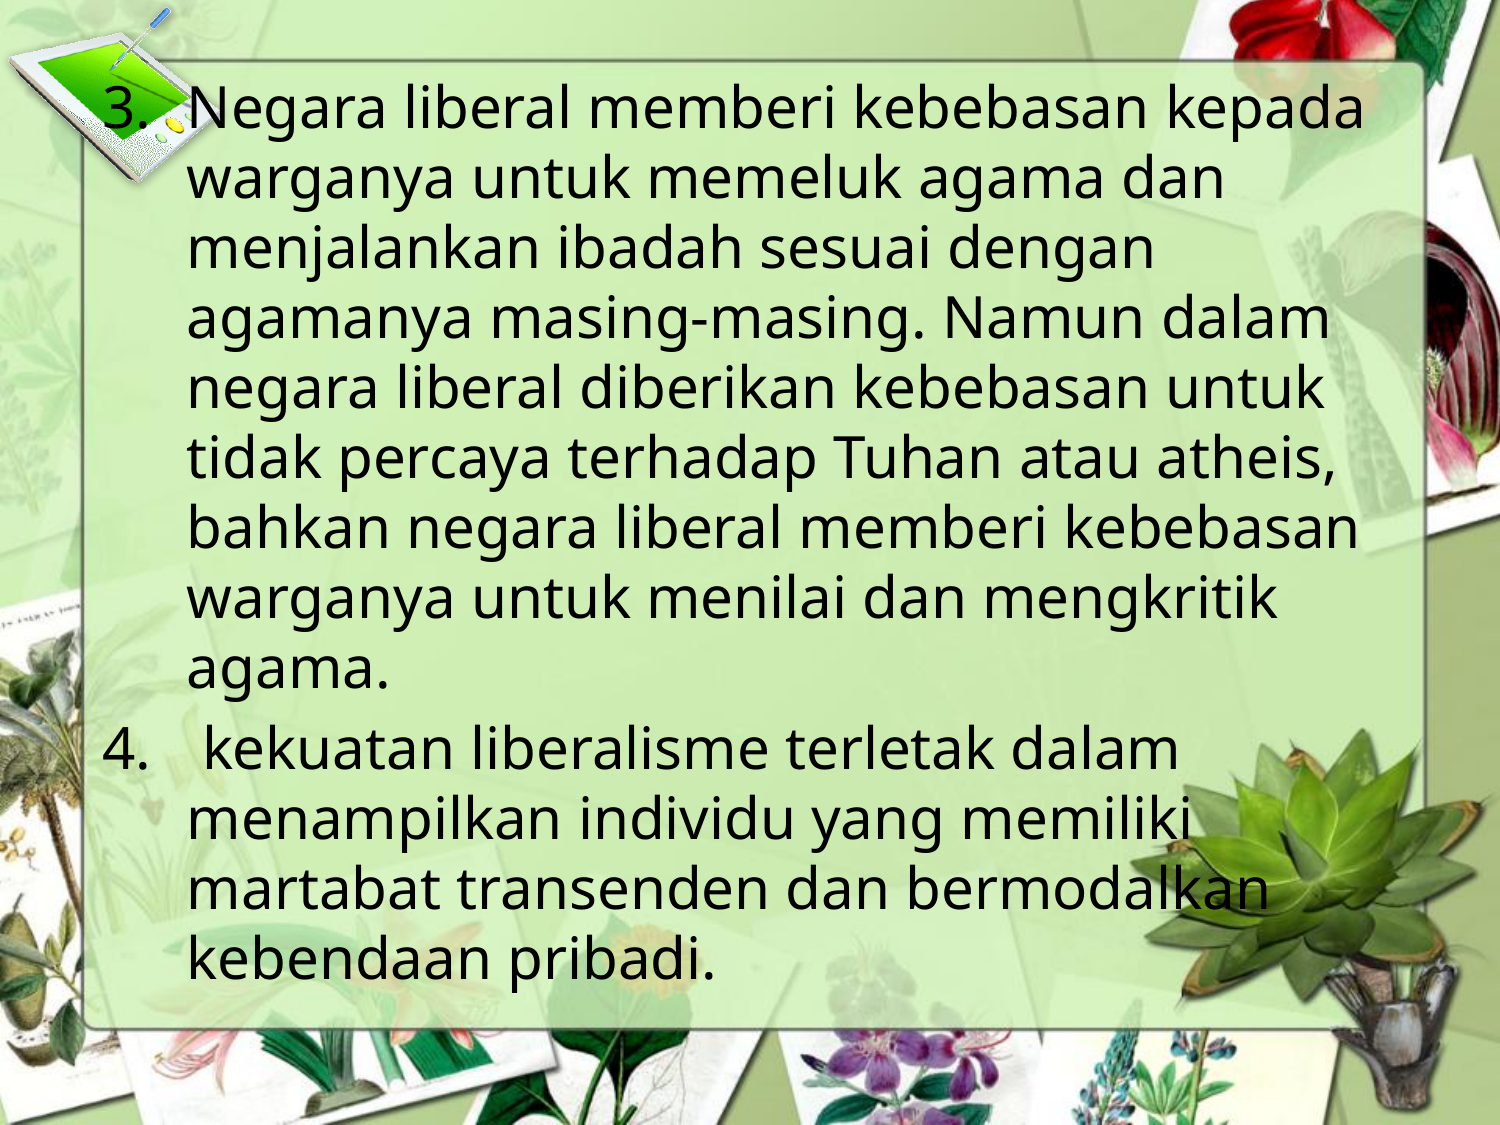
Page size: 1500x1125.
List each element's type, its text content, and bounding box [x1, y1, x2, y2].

list Negara liberal memberi kebebasan kepada warganya untuk memeluk agama dan menjalankan ibadah sesuai dengan agamanya masing-masing. Namun dalam negara liberal diberikan kebebasan untuk tidak percaya terhadap Tuhan atau atheis, bahkan negara liberal memberi kebebasan warganya untuk menilai dan mengkritik agama. kekuatan liberalisme terletak dalam menampilkan individu yang memiliki martabat transenden dan bermodalkan kebendaan pribadi. [87, 62, 1426, 1013]
picture [0, 0, 1500, 1125]
